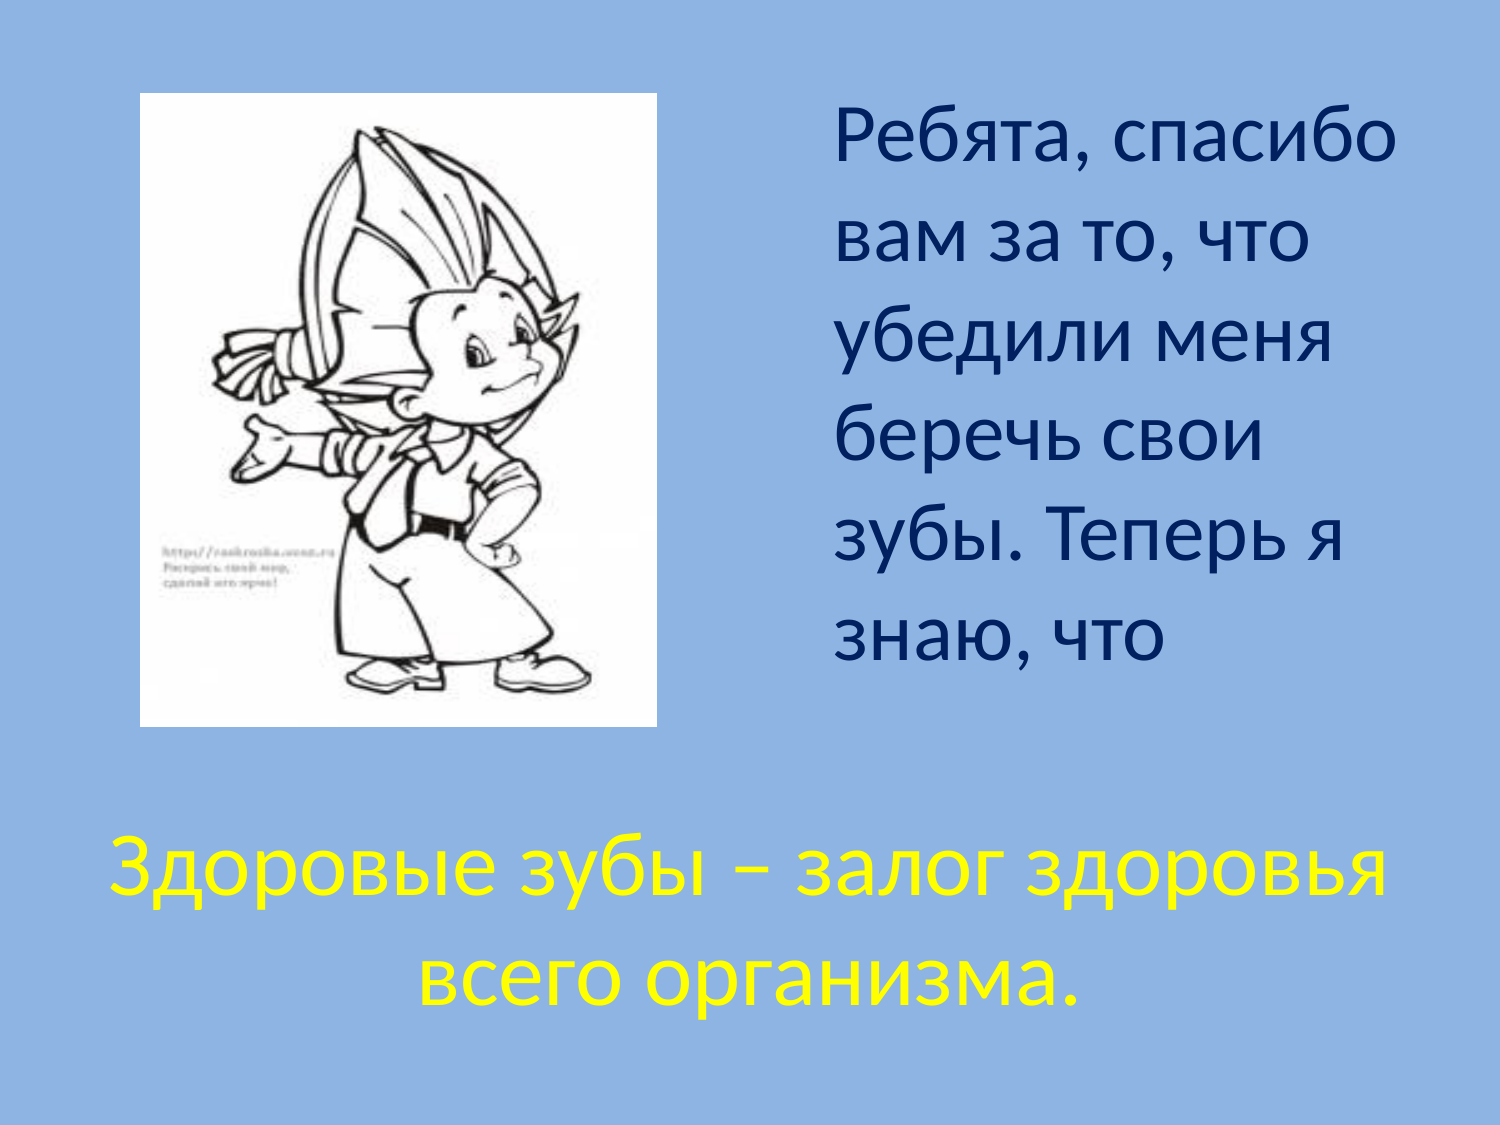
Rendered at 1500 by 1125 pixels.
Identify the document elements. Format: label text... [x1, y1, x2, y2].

title Здоровые зубы – залог здоровья всего организма. [75, 785, 1425, 1043]
list Ребята, спасибо вам за то, что убедили меня беречь свои зубы. Теперь я знаю, что [762, 70, 1425, 692]
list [140, 93, 657, 727]
